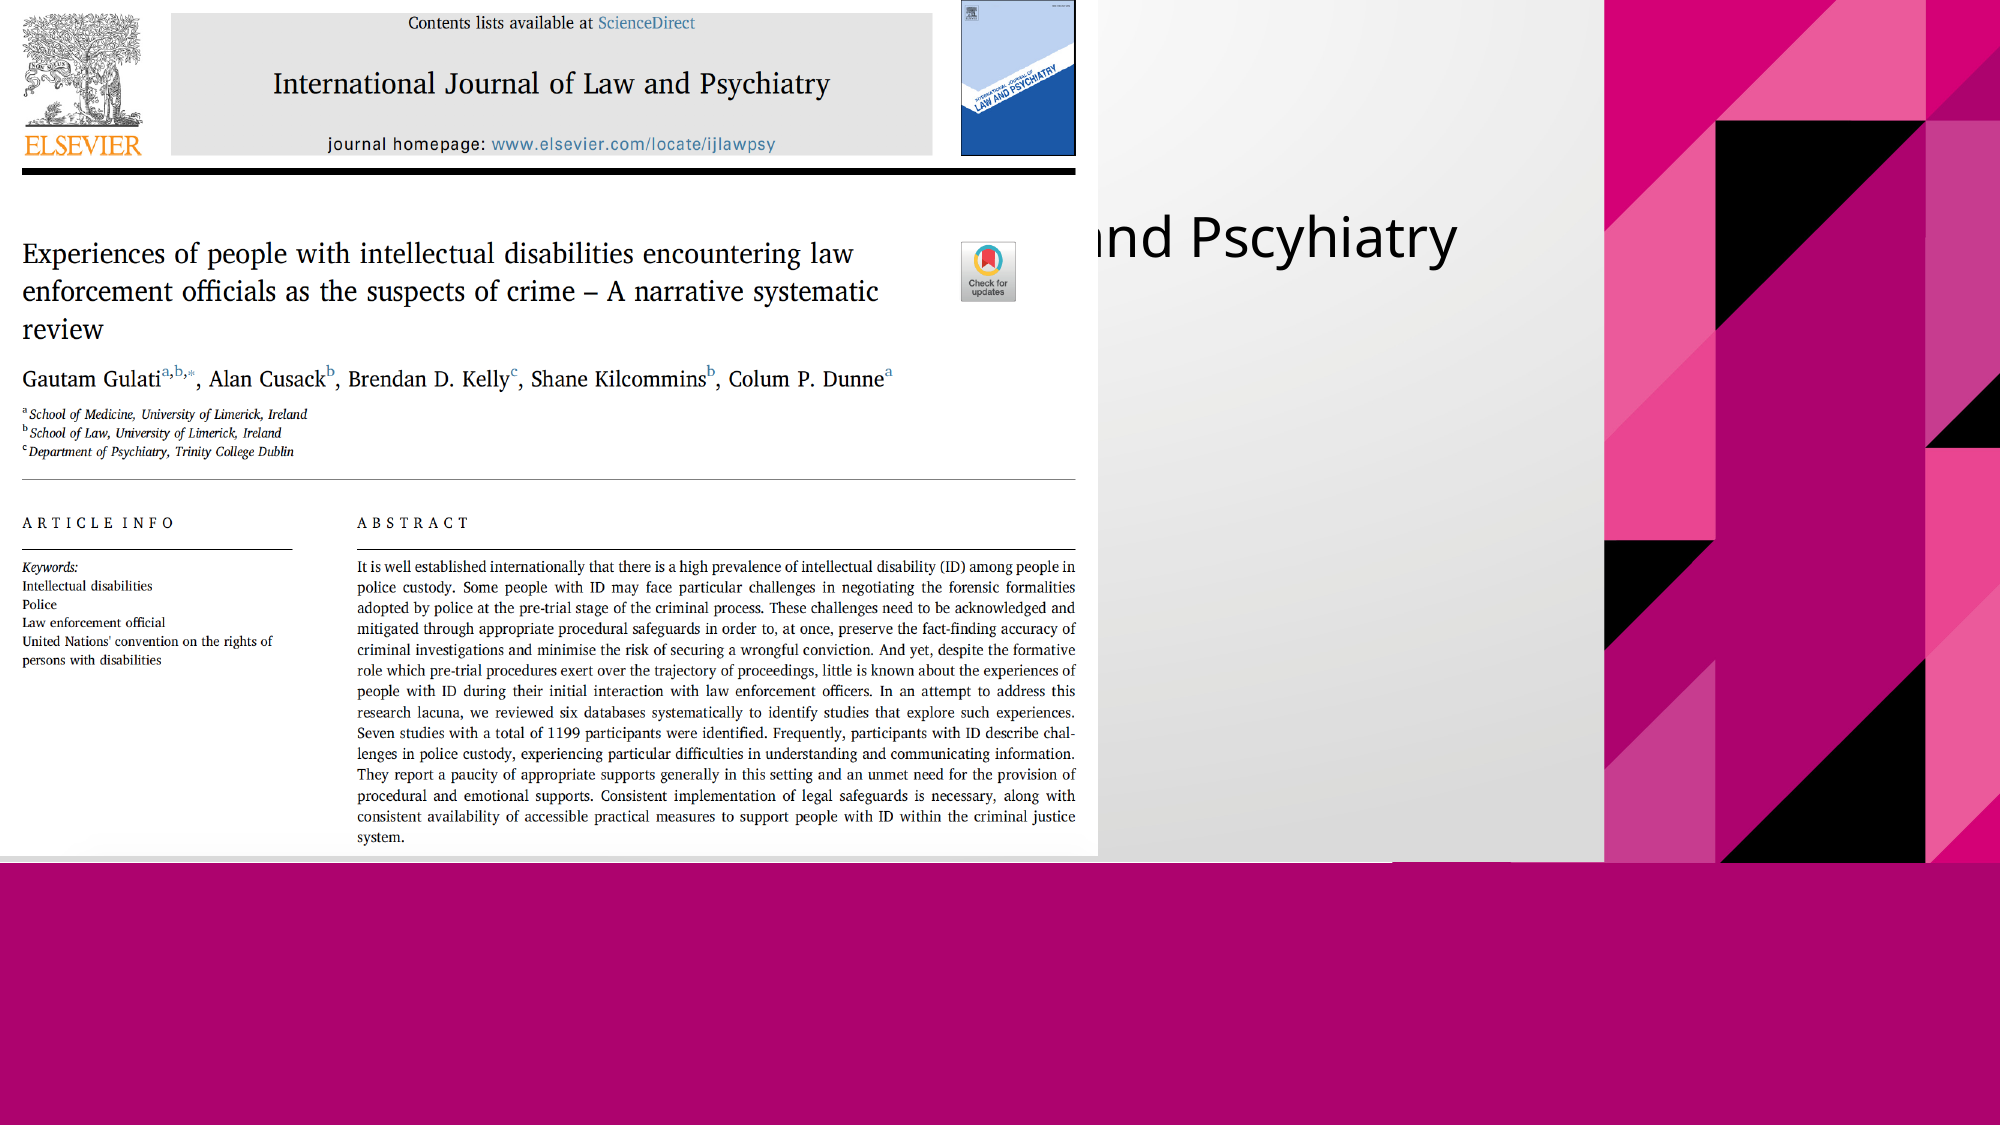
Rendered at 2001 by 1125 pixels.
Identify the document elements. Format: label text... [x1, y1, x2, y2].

title Abstract International Journal of Law and Pscyhiatry [1098, 176, 1543, 303]
picture [0, 0, 2000, 1125]
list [0, 0, 1098, 856]
